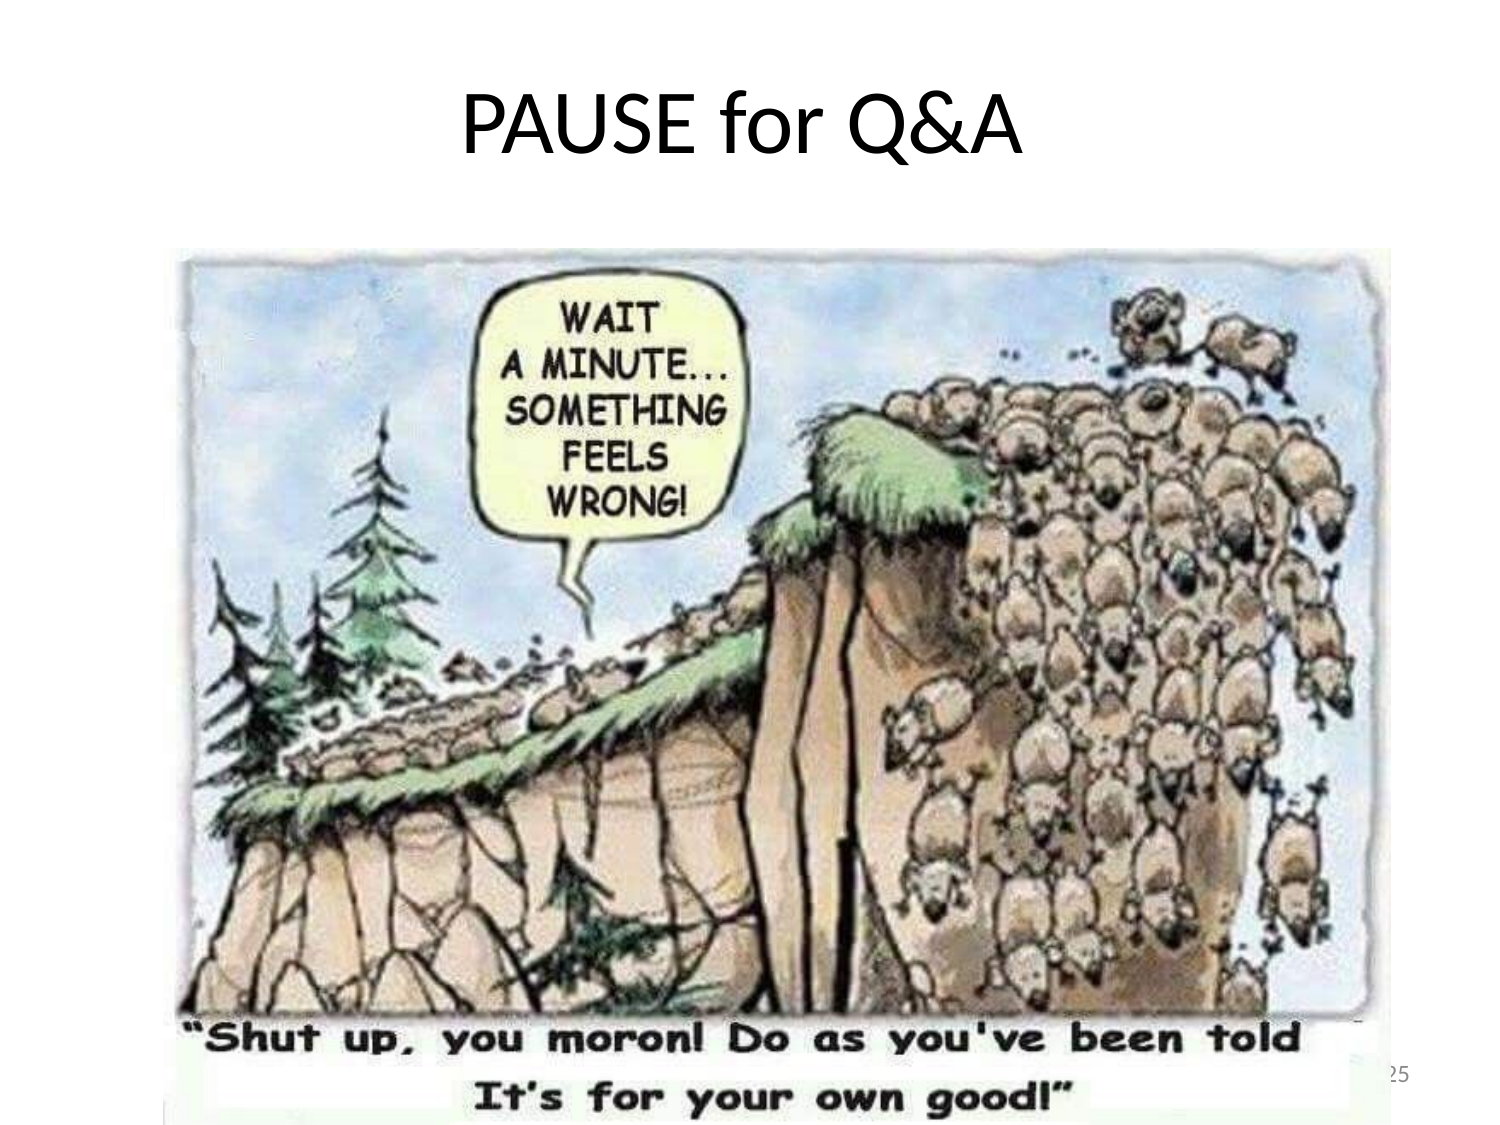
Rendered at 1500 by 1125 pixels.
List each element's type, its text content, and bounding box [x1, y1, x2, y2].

slide_number 25 [1396, 1042, 1425, 1103]
title PAUSE for Q&A [0, 20, 1485, 215]
picture [163, 248, 1392, 1125]
